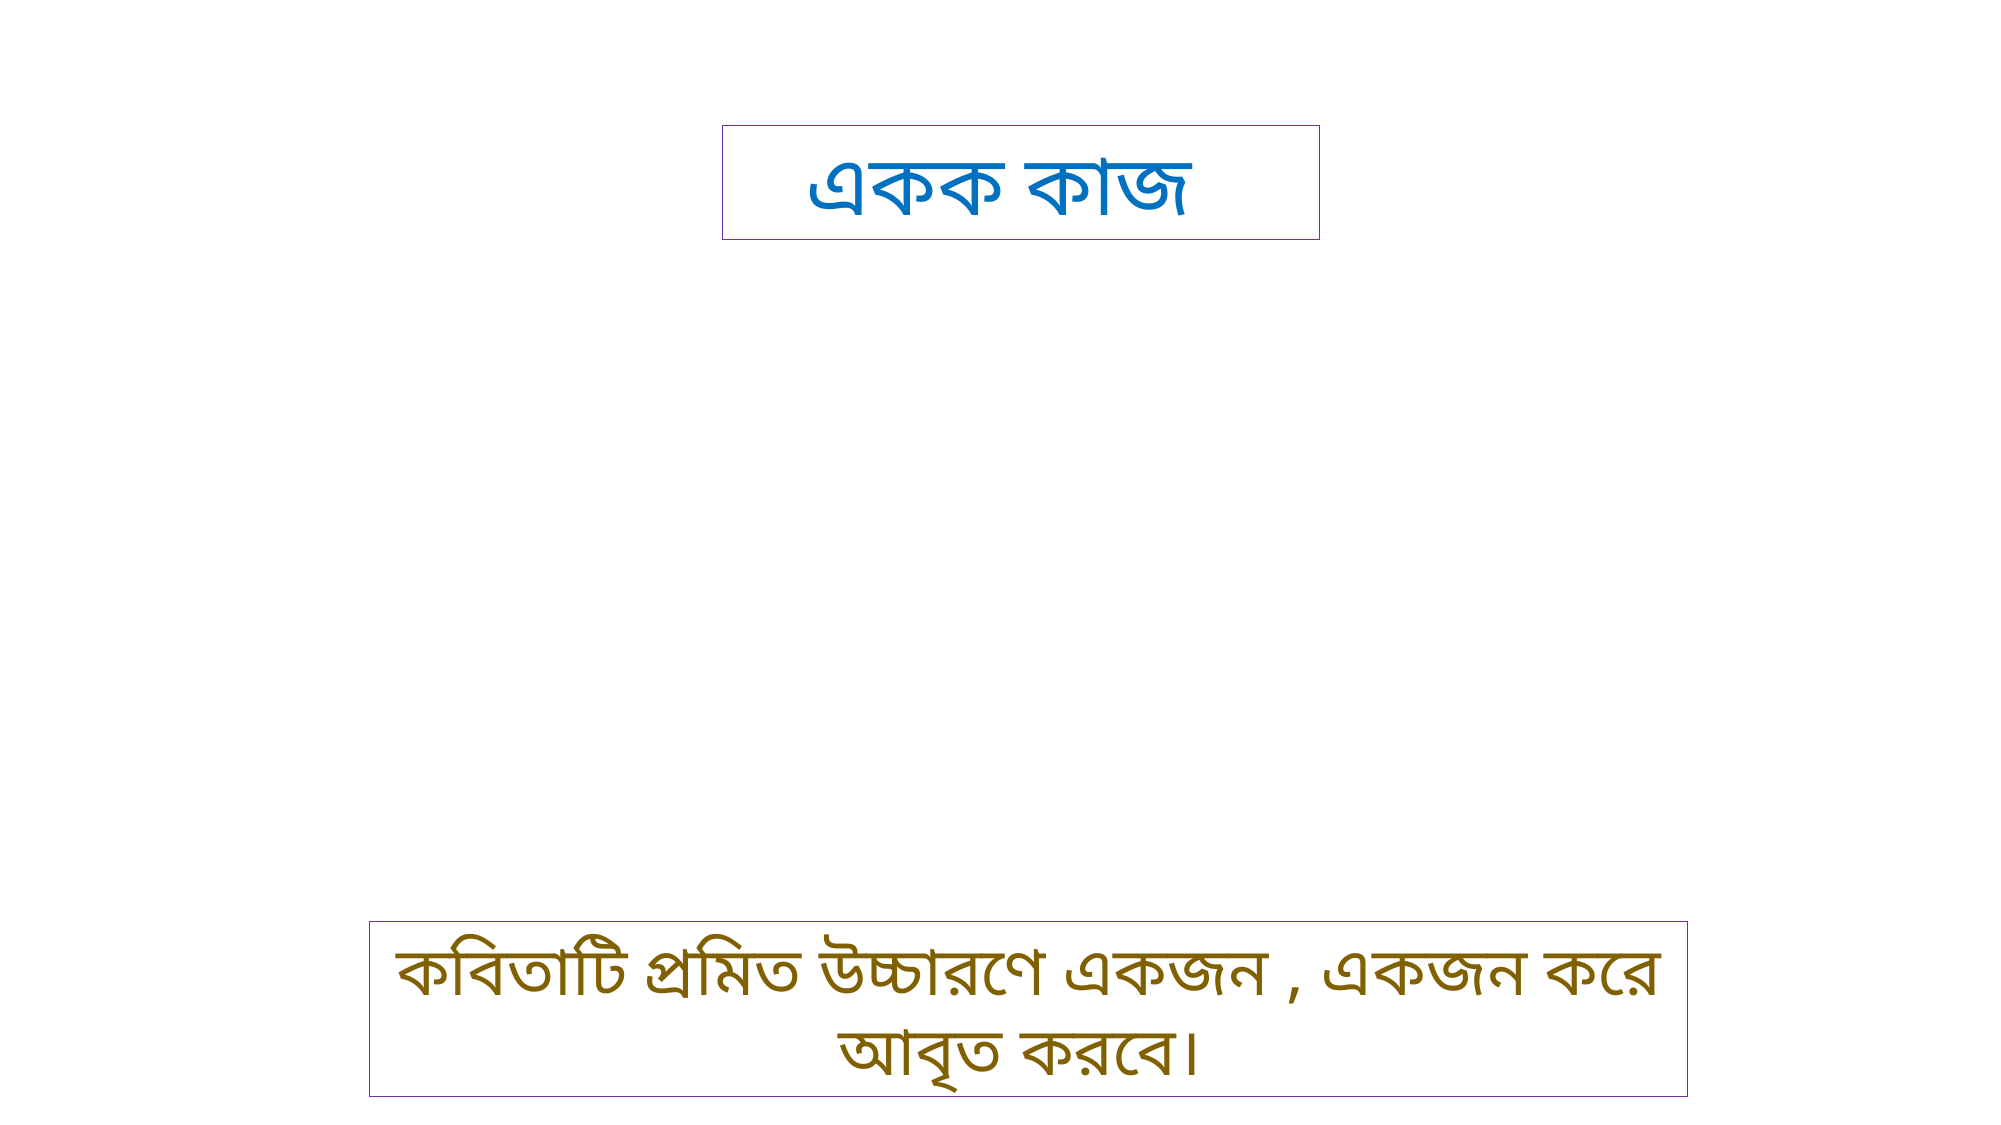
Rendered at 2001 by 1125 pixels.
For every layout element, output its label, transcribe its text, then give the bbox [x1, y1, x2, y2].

text_box কবিতাটি প্রমিত উচ্চারণে একজন , একজন করে আবৃত করবে। [369, 921, 1688, 1097]
text_box একক কাজ [722, 125, 1320, 240]
